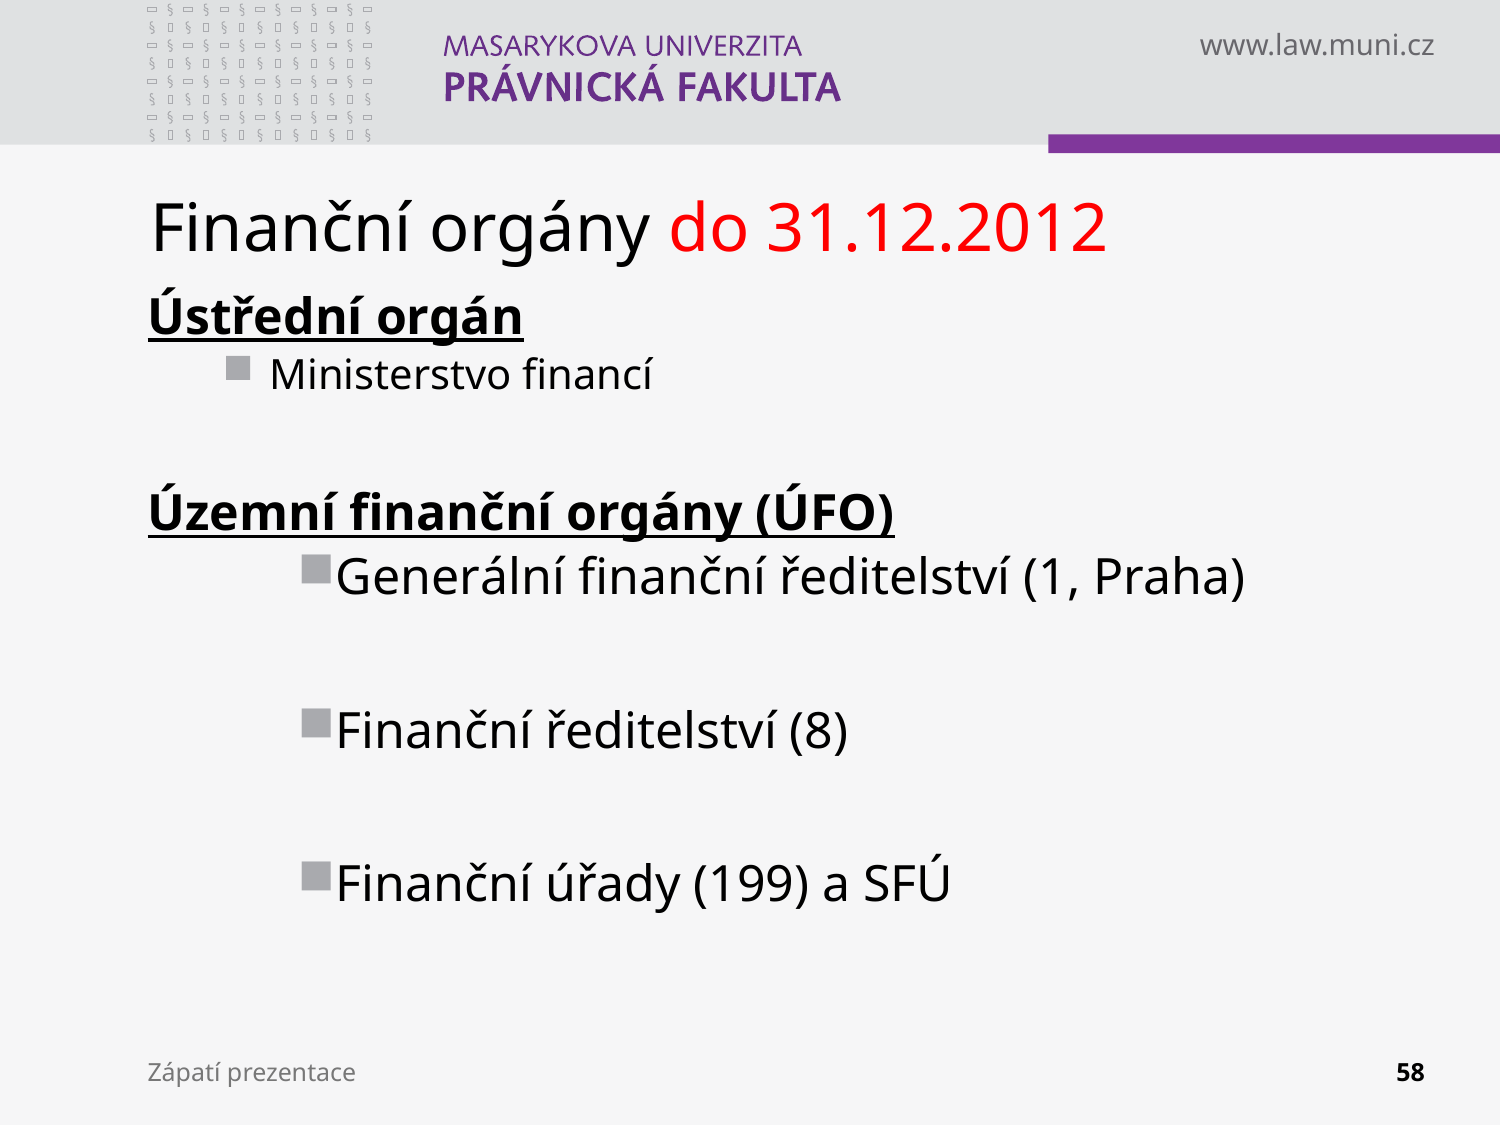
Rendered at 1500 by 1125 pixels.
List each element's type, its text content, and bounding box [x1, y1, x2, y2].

title Finanční orgány do 31.12.2012 [150, 184, 1425, 268]
slide_number 58 [1316, 1056, 1425, 1100]
footer Zápatí prezentace [147, 1056, 1269, 1100]
list Ústřední orgán Ministerstvo financí Územní finanční orgány (ÚFO) Generální finanční ředitelství (1, Praha) Finanční ředitelství (8) Finanční úřady (199) a SFÚ [147, 290, 1423, 1006]
